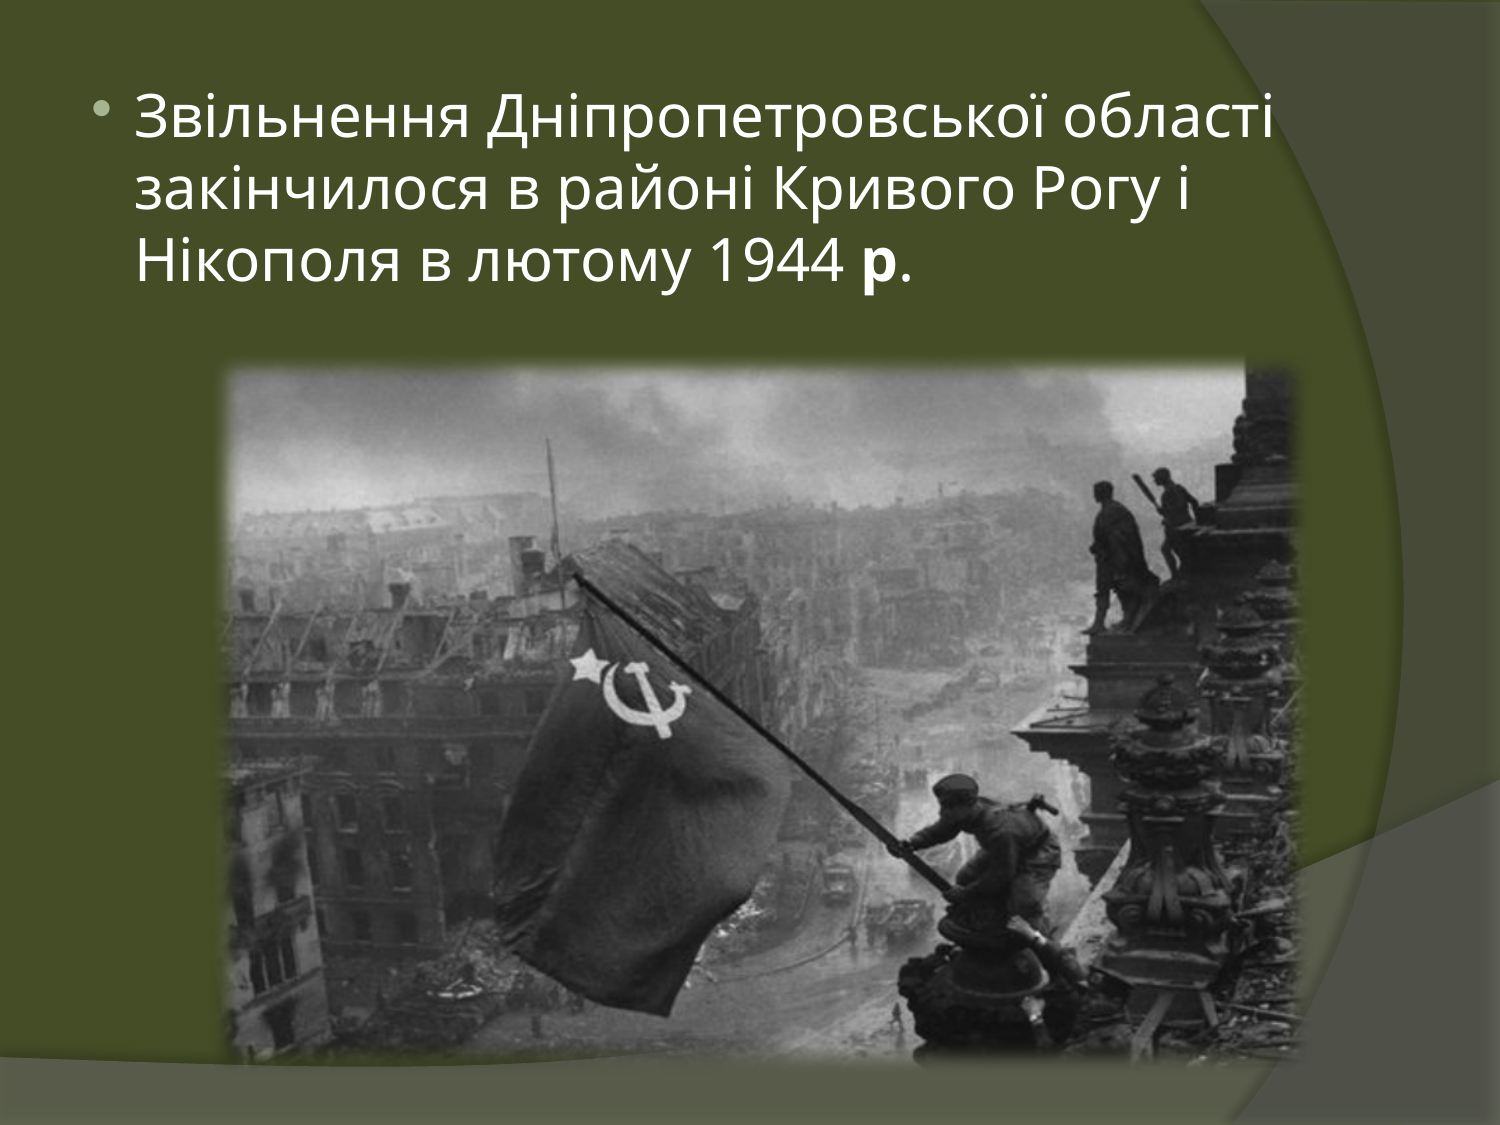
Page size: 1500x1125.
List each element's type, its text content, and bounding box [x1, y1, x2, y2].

list Звільнення Дніпропетровської області закінчилося в районі Кривого Рогу і Нікополя в лютому 1944 р. [75, 70, 1300, 352]
picture [210, 351, 1313, 1077]
